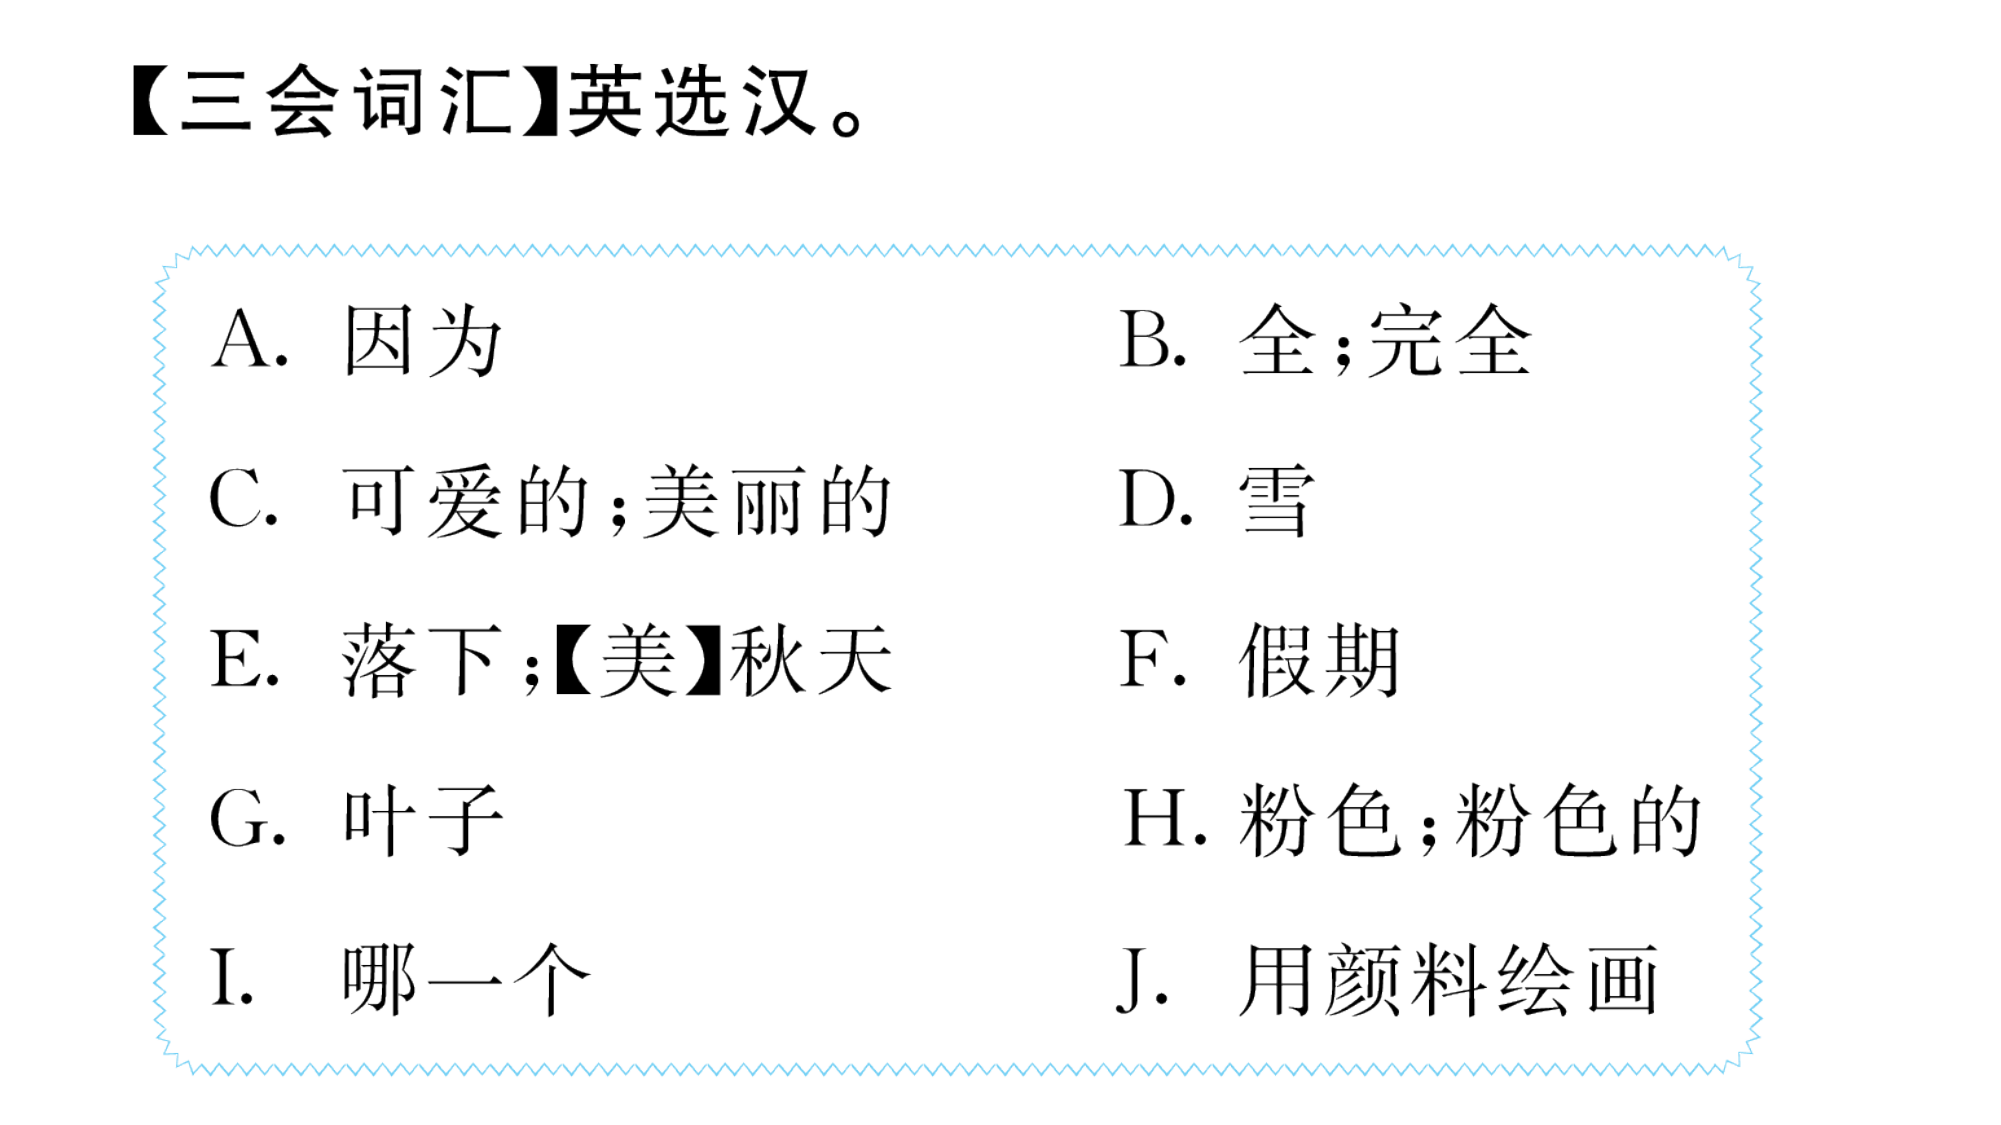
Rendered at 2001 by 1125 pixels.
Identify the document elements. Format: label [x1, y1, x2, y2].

picture [127, 20, 1904, 1110]
